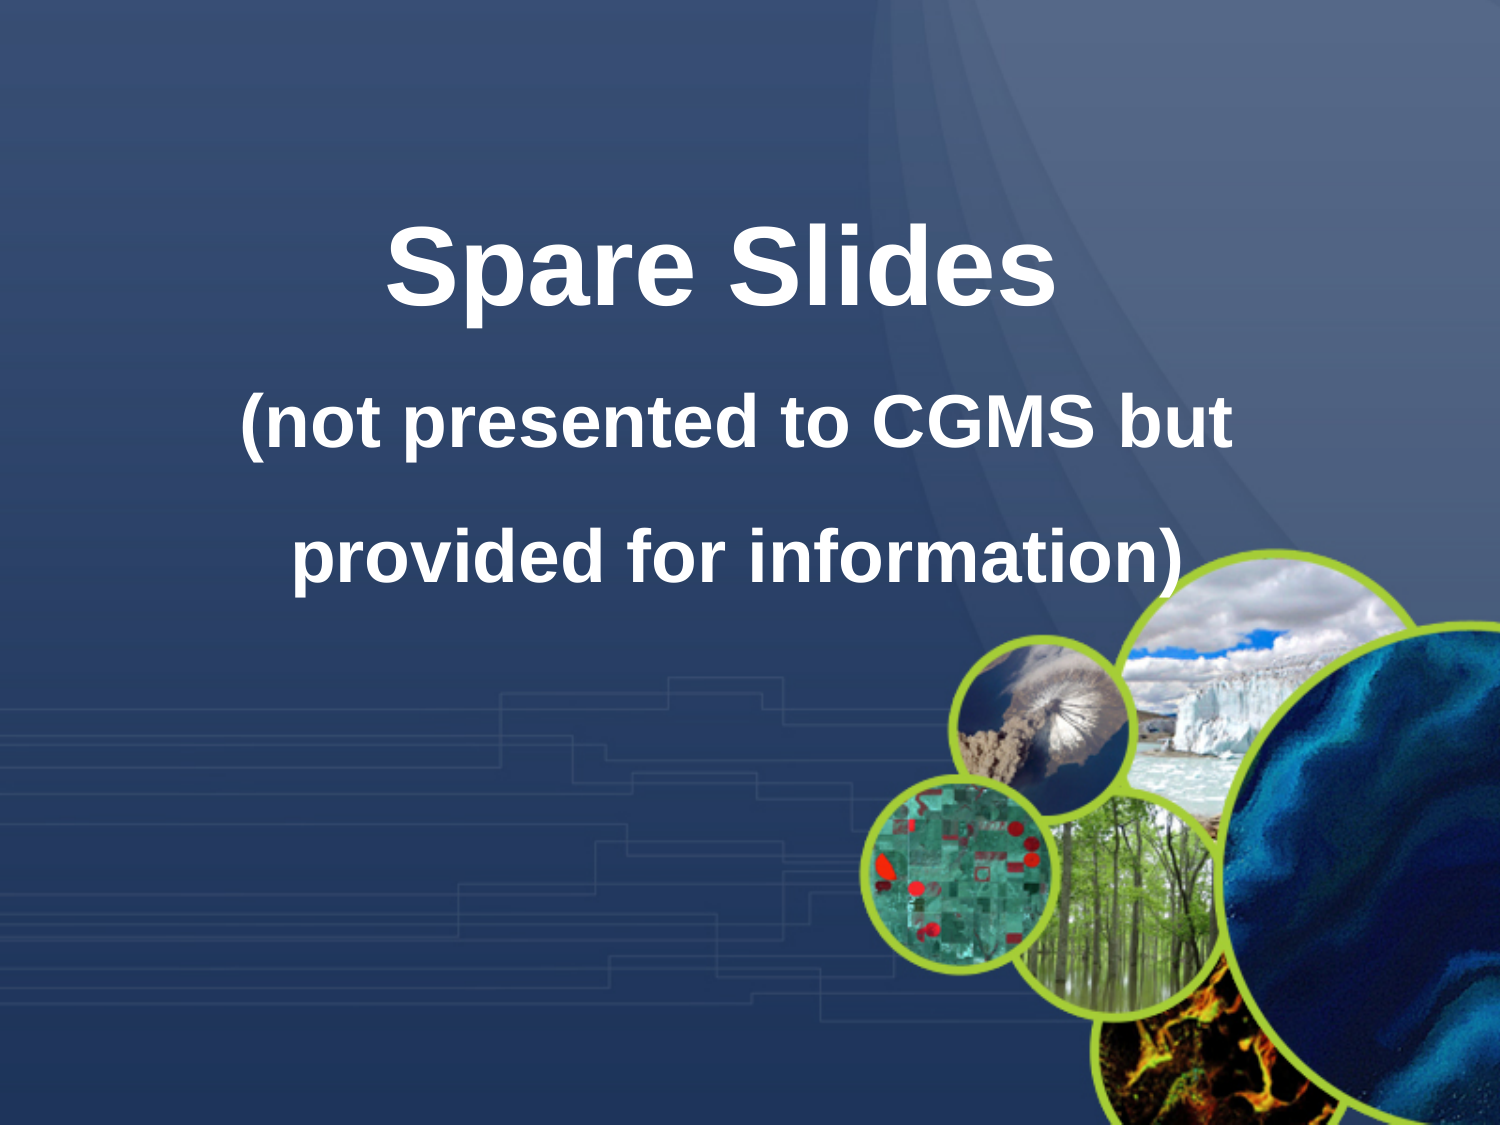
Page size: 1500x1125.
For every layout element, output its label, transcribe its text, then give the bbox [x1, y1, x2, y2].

picture [1435, 1058, 1443, 1065]
text_box Spare Slides (not presented to CGMS but provided for information) [125, 124, 1350, 542]
picture [0, 0, 1500, 1125]
